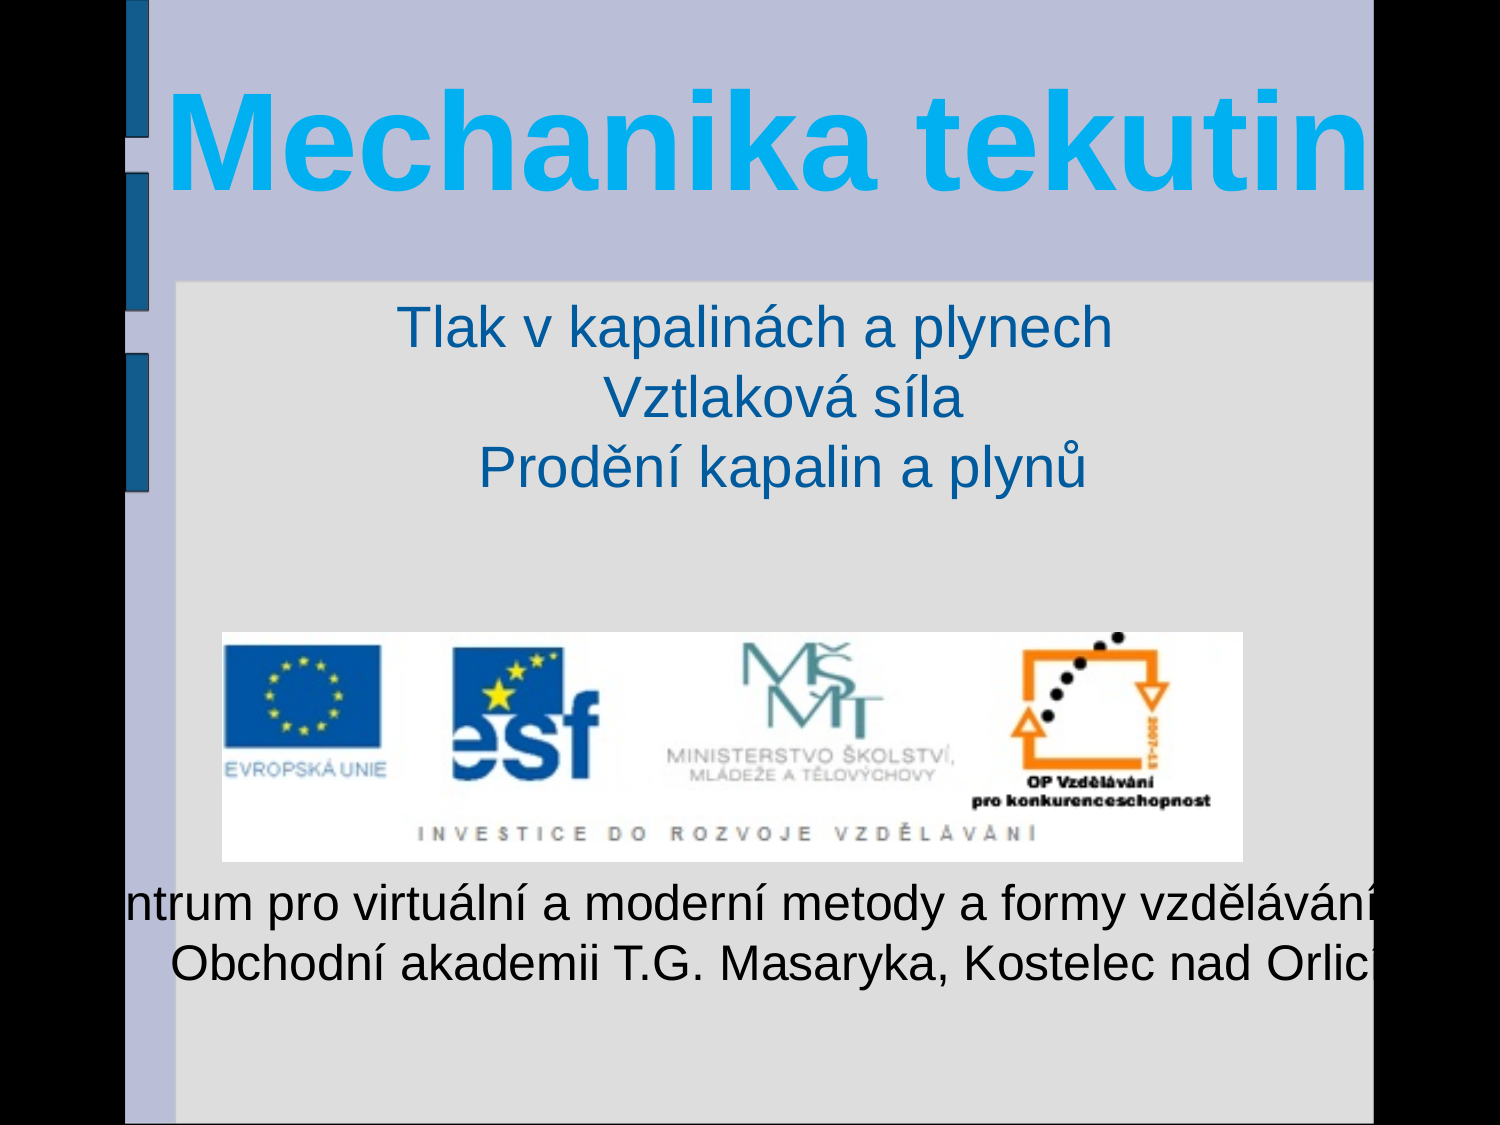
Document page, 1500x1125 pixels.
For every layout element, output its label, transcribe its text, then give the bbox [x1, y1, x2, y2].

title Mechanika tekutin [93, 23, 1444, 247]
list Tlak v kapalinách a plynech Vztlaková síla Prodění kapalin a plynů Centrum pro virtuální a moderní metody a formy vzdělávání na Obchodní akademii T.G. Masaryka, Kostelec nad Orlicí [46, 280, 1466, 1013]
slide_number 1 [1074, 1024, 1426, 1103]
picture [0, 0, 1500, 1125]
